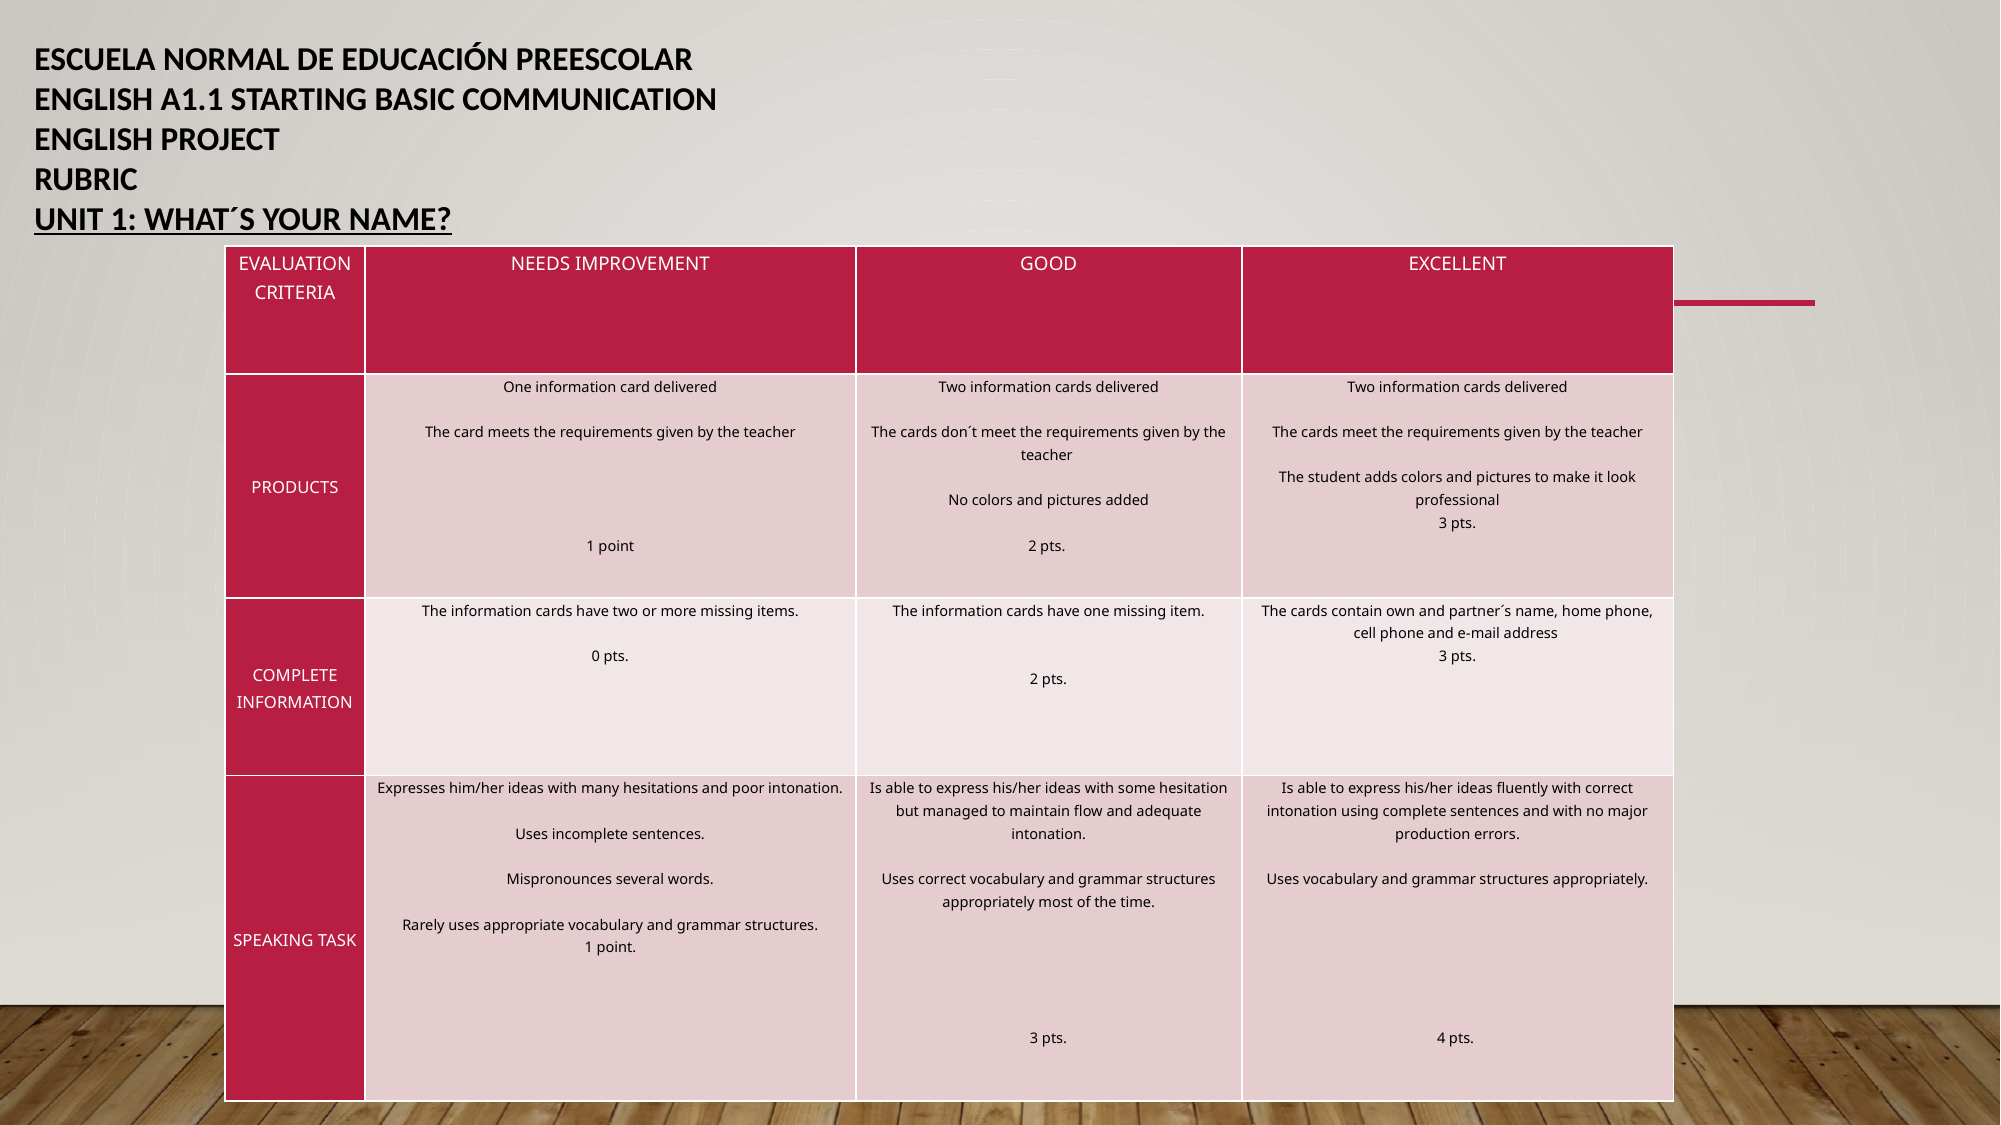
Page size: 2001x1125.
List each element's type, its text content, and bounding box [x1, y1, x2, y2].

table_cell One information card delivered The card meets the requirements given by the teacher 1 point [366, 375, 855, 597]
table_cell COMPLETE INFORMATION [226, 599, 364, 775]
table_header GOOD [857, 247, 1241, 373]
table_header NEEDS IMPROVEMENT [366, 247, 855, 373]
table_cell Two information cards delivered The cards don´t meet the requirements given by the teacher No colors and pictures added 2 pts. [857, 375, 1241, 597]
title ESCUELA NORMAL DE EDUCACIÓN PREESCOLAR ENGLISH A1.1 STARTING BASIC COMMUNICATION ENGLISH PROJECT RUBRIC UNIT 1: WHAT´S YOUR NAME? [19, 29, 1421, 281]
table_cell Expresses him/her ideas with many hesitations and poor intonation. Uses incomplete sentences. Mispronounces several words. Rarely uses appropriate vocabulary and grammar structures. 1 point. [366, 776, 855, 1100]
table_cell Is able to express his/her ideas fluently with correct intonation using complete sentences and with no major production errors. Uses vocabulary and grammar structures appropriately. 4 pts. [1243, 776, 1673, 1100]
table_header EVALUATION CRITERIA [226, 247, 364, 373]
table_cell The information cards have two or more missing items. 0 pts. [366, 599, 855, 775]
picture [0, 1005, 2000, 1125]
table_cell The information cards have one missing item. 2 pts. [857, 599, 1241, 775]
table_cell The cards contain own and partner´s name, home phone, cell phone and e-mail address 3 pts. [1243, 599, 1673, 775]
table_cell Two information cards delivered The cards meet the requirements given by the teacher The student adds colors and pictures to make it look professional 3 pts. [1243, 375, 1673, 597]
table_cell PRODUCTS [226, 375, 364, 597]
table_cell Is able to express his/her ideas with some hesitation but managed to maintain flow and adequate intonation. Uses correct vocabulary and grammar structures appropriately most of the time. 3 pts. [857, 776, 1241, 1100]
table_cell SPEAKING TASK [226, 776, 364, 1100]
table_header EXCELLENT [1243, 247, 1673, 373]
